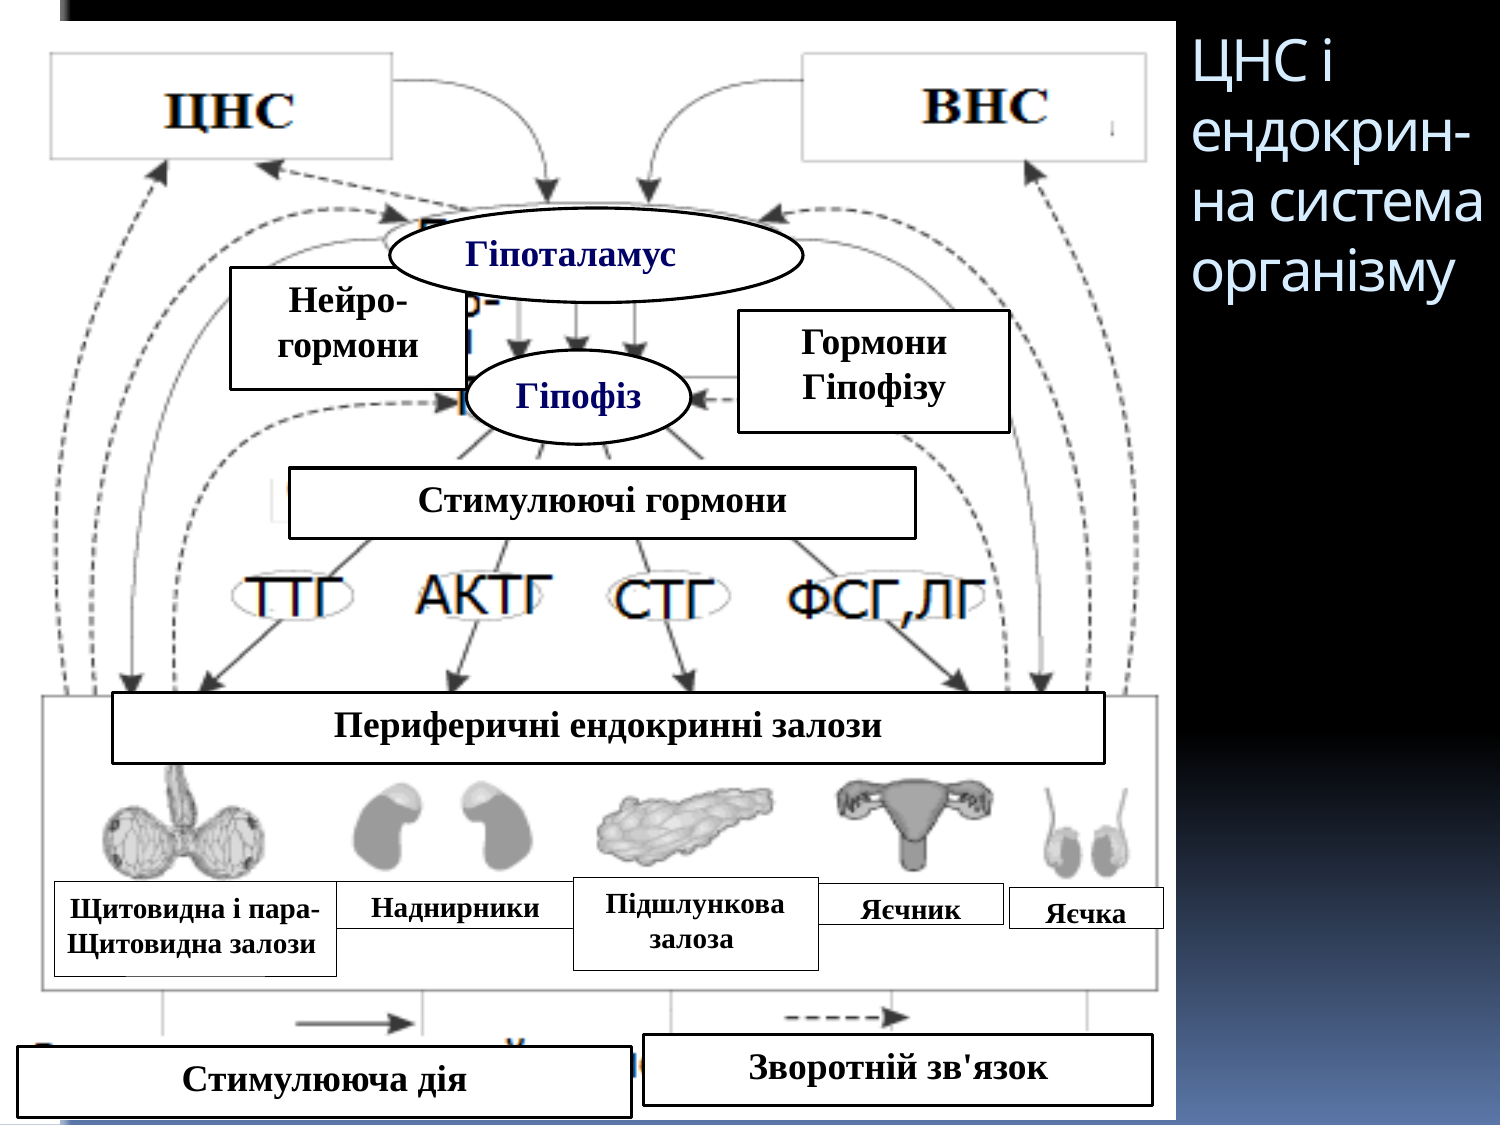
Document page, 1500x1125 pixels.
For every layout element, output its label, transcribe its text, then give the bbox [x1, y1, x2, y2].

picture [17, 20, 1176, 1120]
title ЦНС і ендокрин-на система організму [1183, 15, 1500, 385]
